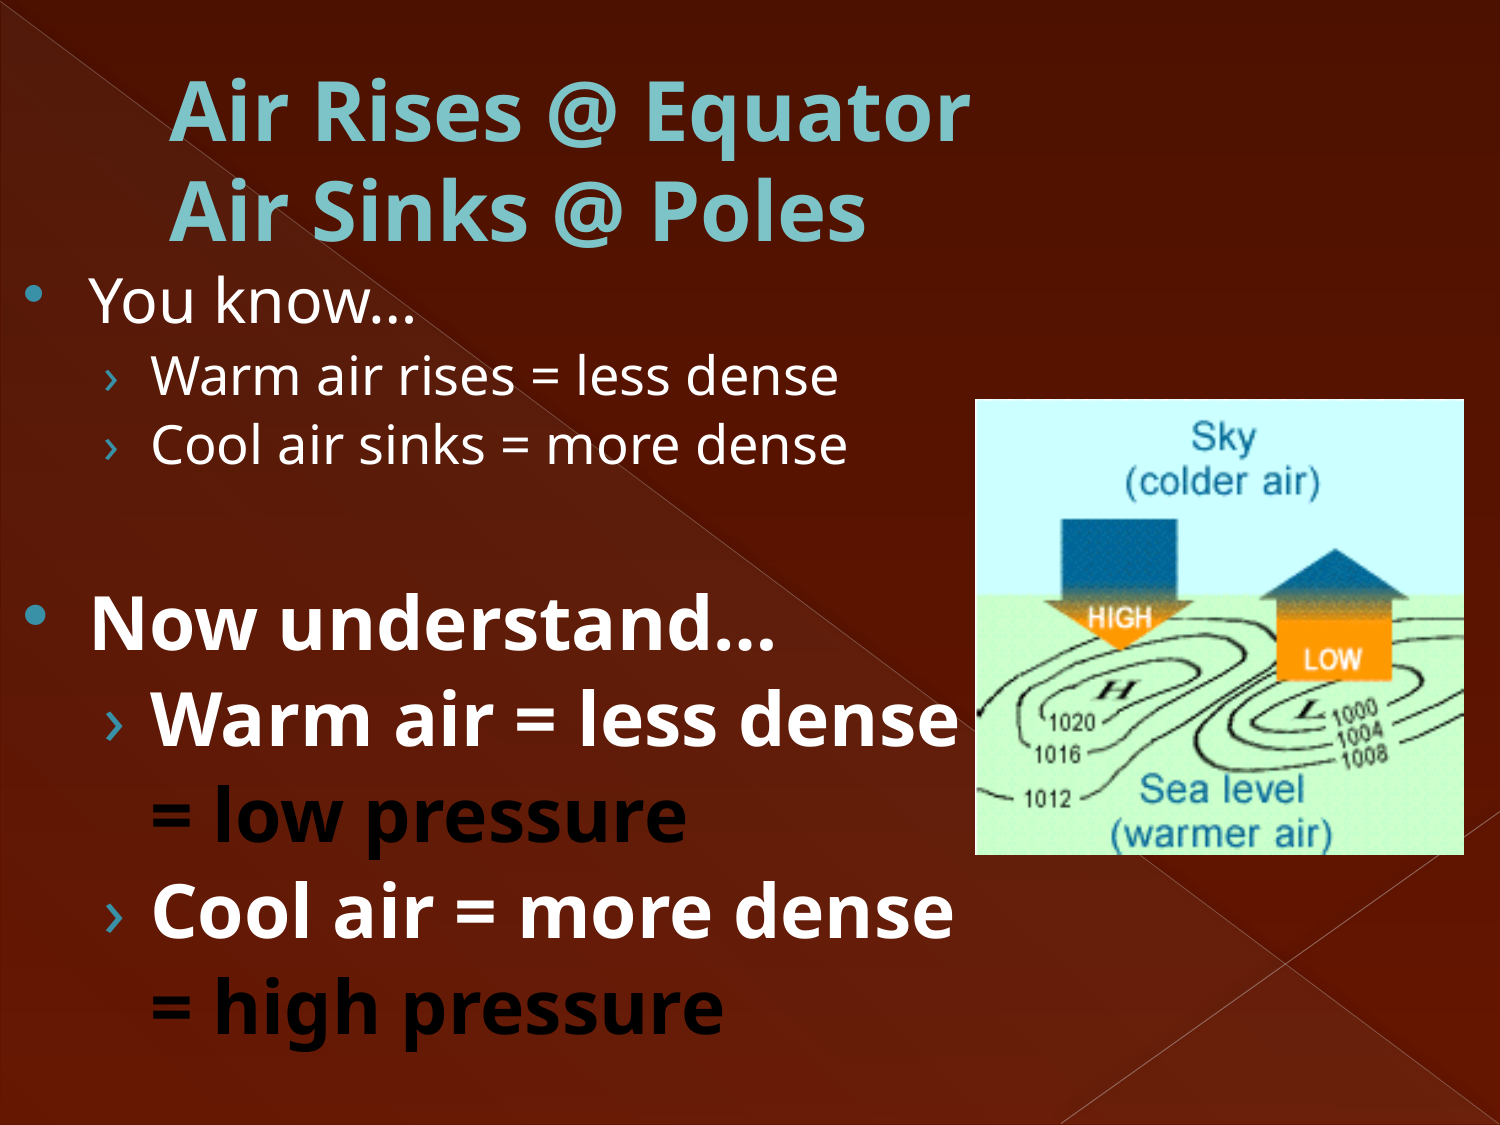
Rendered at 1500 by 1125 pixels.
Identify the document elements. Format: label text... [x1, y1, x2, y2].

picture [974, 399, 1465, 855]
title Air Rises @ Equator Air Sinks @ Poles [75, 43, 1425, 274]
list You know… Warm air rises = less dense Cool air sinks = more dense Now understand… Warm air = less dense = low pressure Cool air = more dense = high pressure [0, 262, 1388, 1125]
